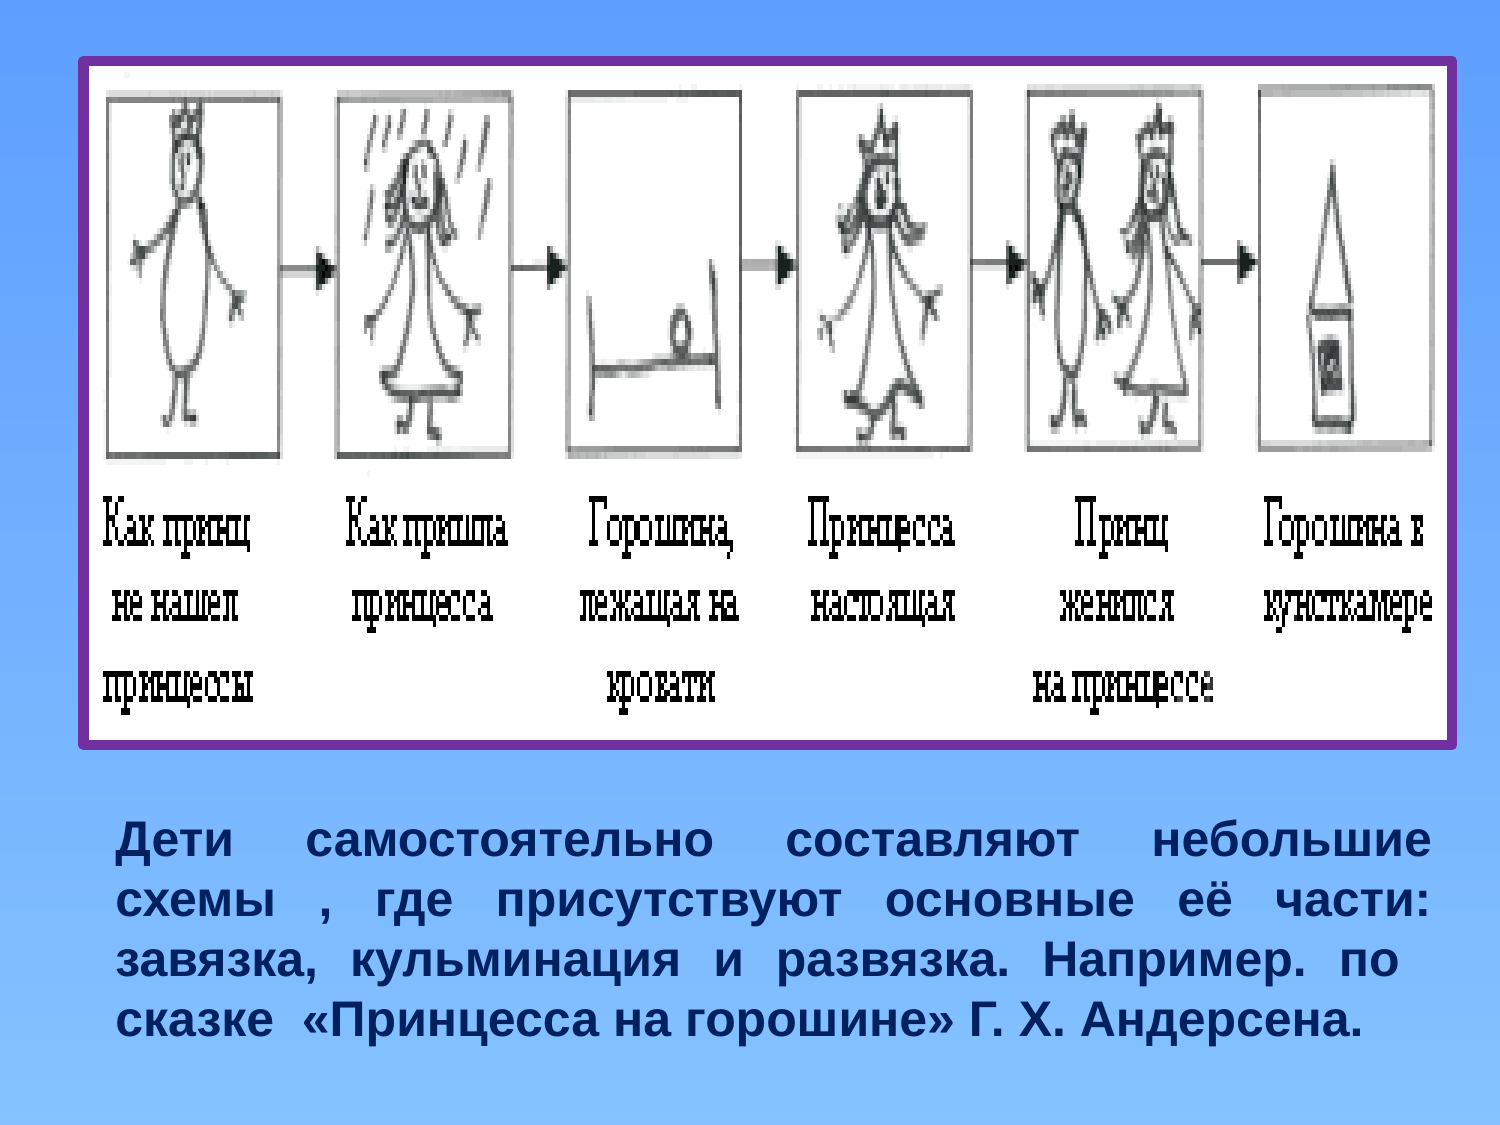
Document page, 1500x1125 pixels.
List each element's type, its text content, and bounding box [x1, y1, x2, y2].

list Дети самостоятельно составляют небольшие схемы , где присутствуют основные её части: завязка, кульминация и развязка. Например. по сказке «Принцесса на горошине» Г. Х. Андерсена. [100, 798, 1447, 1047]
text_box [0, 0, 1500, 75]
picture [88, 66, 1448, 777]
